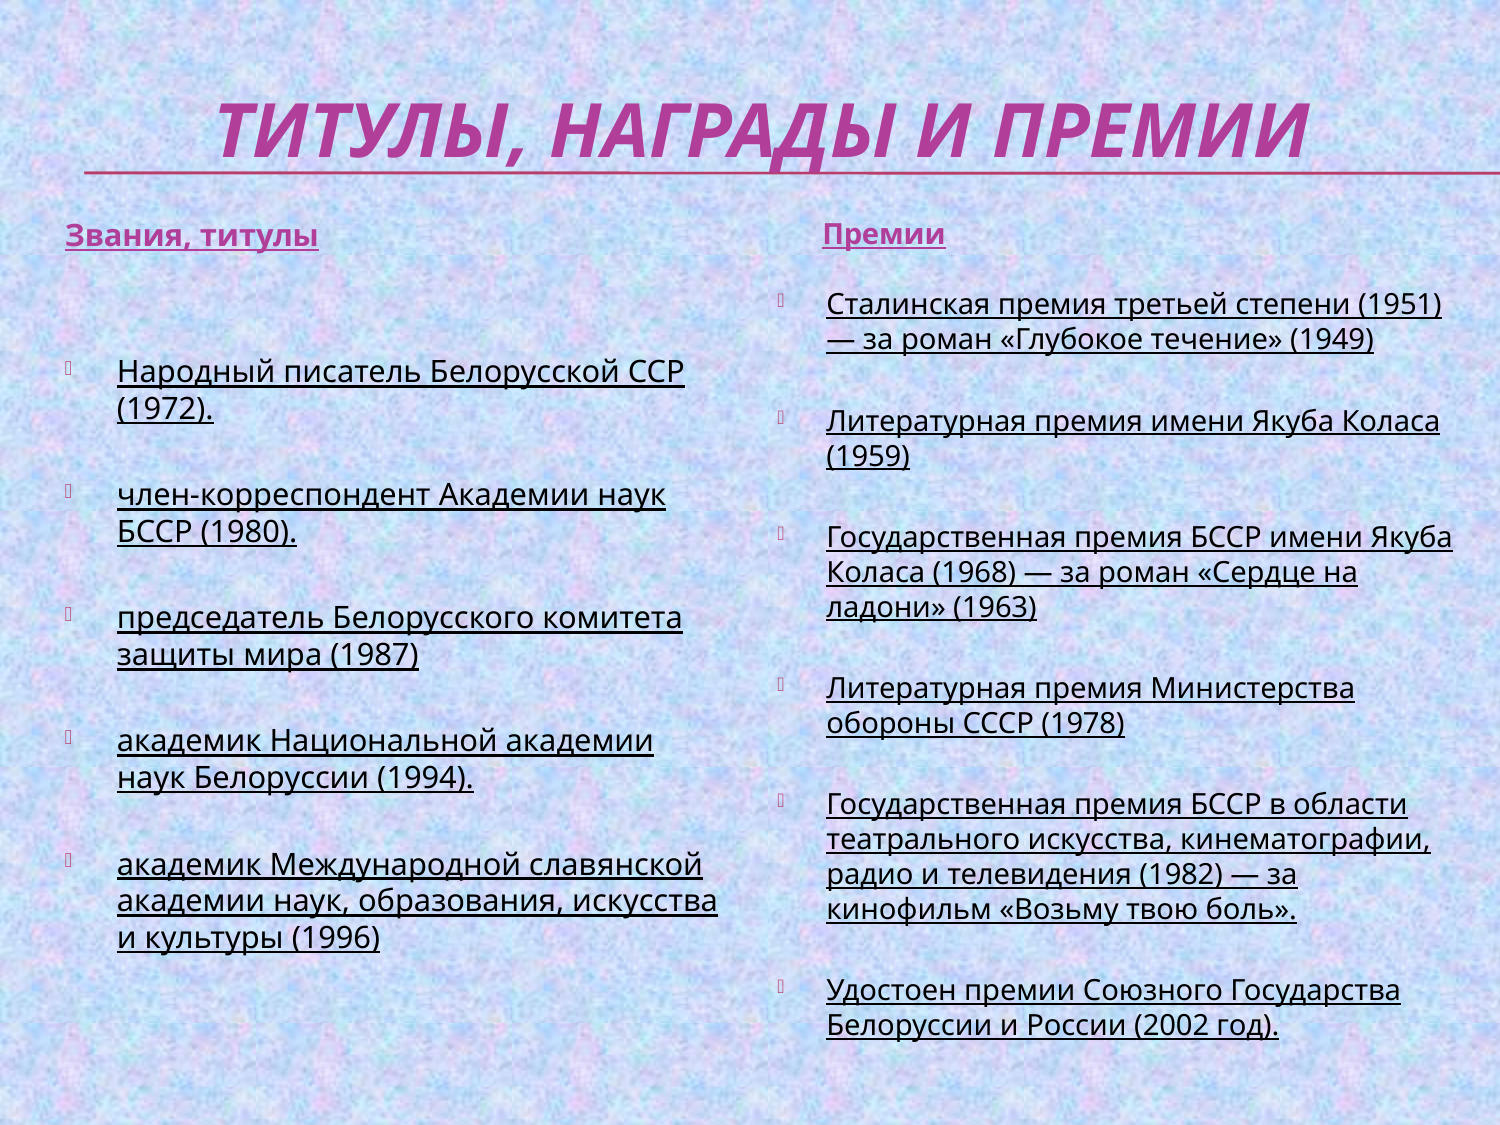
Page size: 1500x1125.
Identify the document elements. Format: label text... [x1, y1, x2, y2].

list Звания, титулы Народный писатель Белорусской ССР (1972). член-корреспондент Академии наук БССР (1980). председатель Белорусского комитета защиты мира (1987) академик Национальной академии наук Белоруссии (1994). академик Международной славянской академии наук, образования, искусства и культуры (1996) [50, 208, 738, 1038]
picture [0, 0, 1500, 1125]
list Премии Сталинская премия третьей степени (1951) — за роман «Глубокое течение» (1949) Литературная премия имени Якуба Коласа (1959) Государственная премия БССР имени Якуба Коласа (1968) — за роман «Сердце на ладони» (1963) Литературная премия Министерства обороны СССР (1978) Государственная премия БССР в области театрального искусства, кинематографии, радио и телевидения (1982) — за кинофильм «Возьму твою боль». Удостоен премии Союзного Государства Белоруссии и России (2002 год). [762, 208, 1475, 1094]
title Титулы, награды и премии [49, 42, 1475, 213]
